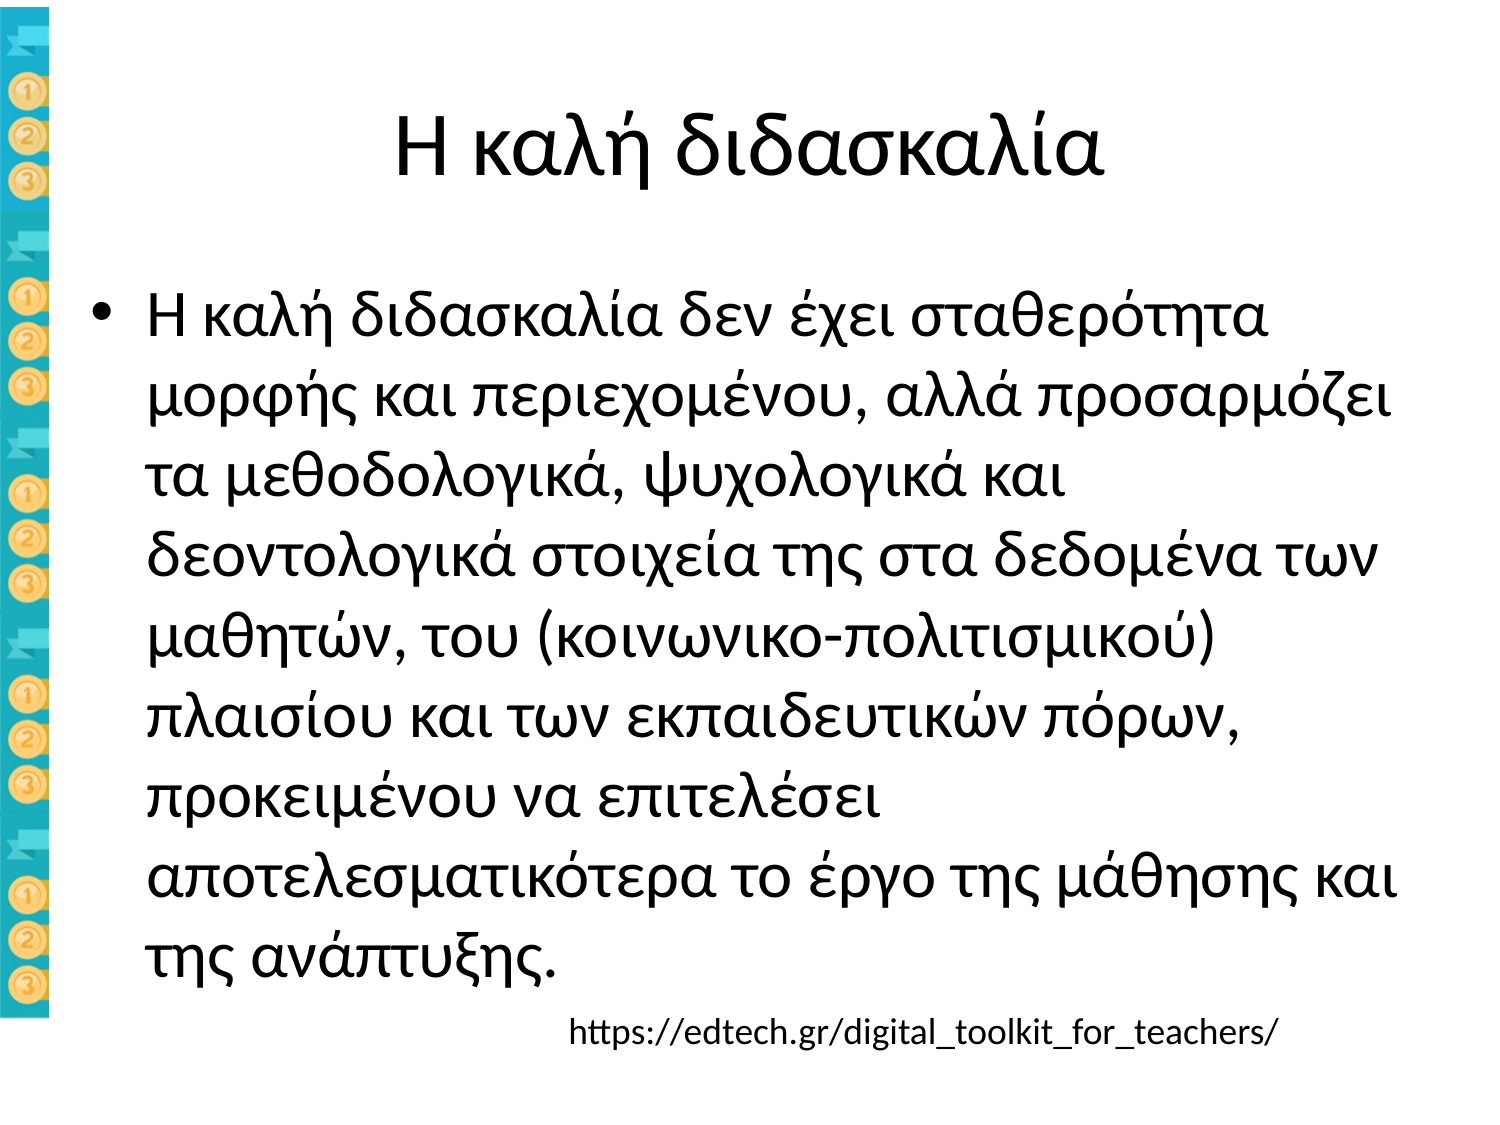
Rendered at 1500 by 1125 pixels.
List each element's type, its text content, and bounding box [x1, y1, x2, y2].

title Η καλή διδασκαλία [75, 45, 1425, 233]
picture [0, 6, 50, 1045]
list Η καλή διδασκαλία δεν έχει σταθερότητα μορφής και περιεχομένου, αλλά προσαρμόζει τα μεθοδολογικά, ψυχολογικά και δεοντολογικά στοιχεία της στα δεδομένα των μαθητών, του (κοινωνικο-πολιτισμικού) πλαισίου και των εκπαιδευτικών πόρων, προκειμένου να επιτελέσει αποτελεσματικότερα το έργο της μάθησης και της ανάπτυξης. [75, 262, 1425, 1005]
text_box https://edtech.gr/digital_toolkit_for_teachers/ [553, 999, 1295, 1060]
